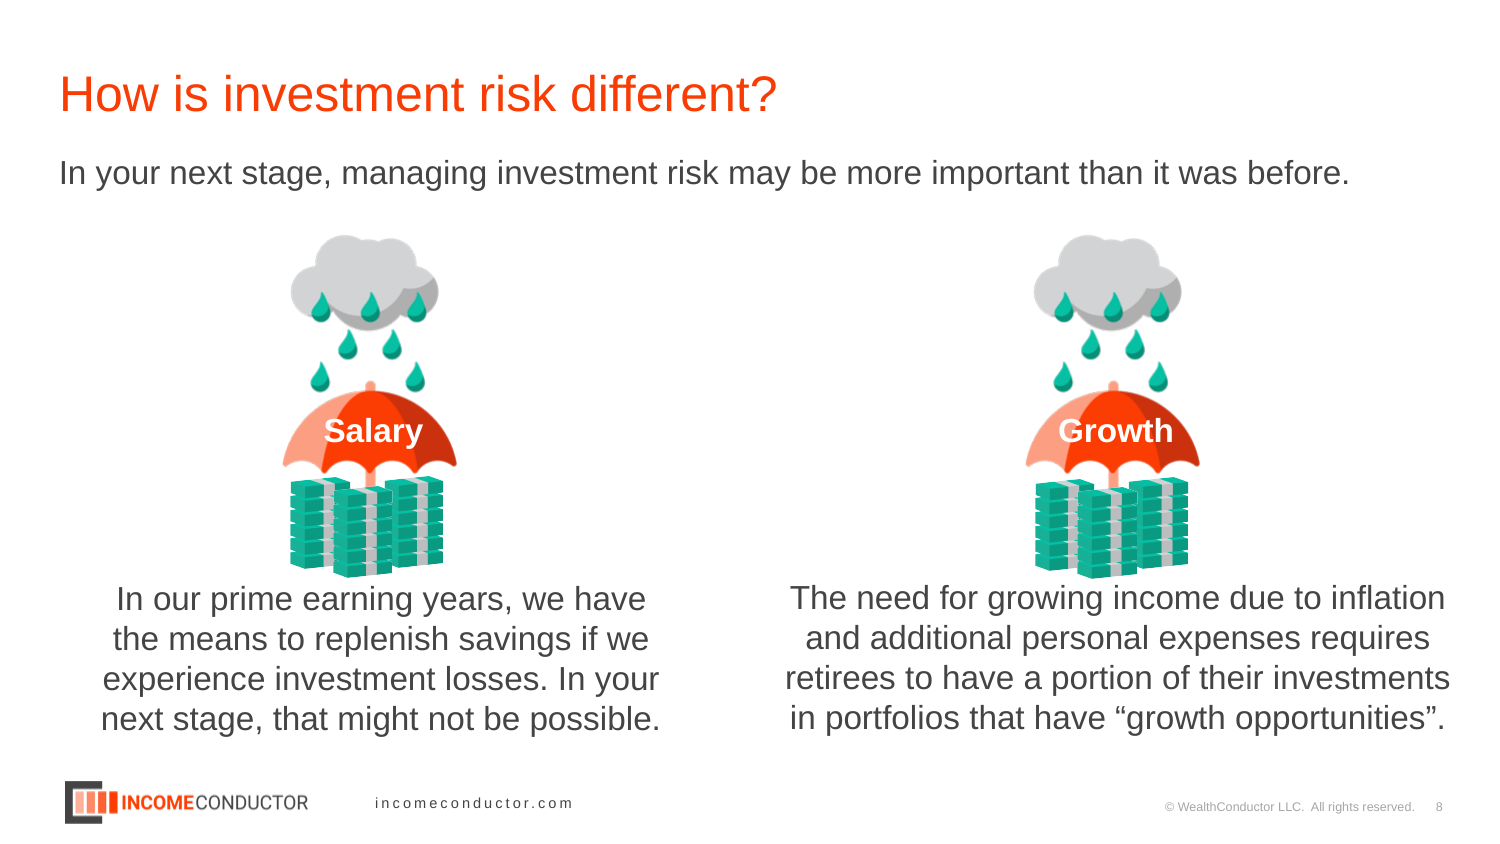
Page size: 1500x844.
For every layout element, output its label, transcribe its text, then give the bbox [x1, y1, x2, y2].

text_box In our prime earning years, we have the means to replenish savings if we experience investment losses. In your next stage, that might not be possible. [81, 570, 682, 785]
picture [65, 781, 310, 824]
text_box The need for growing income due to inflation and additional personal expenses requires retirees to have a portion of their investments in portfolios that have “growth opportunities”. [765, 569, 1472, 744]
picture [1011, 228, 1215, 581]
picture [269, 228, 472, 579]
list In your next stage, managing investment risk may be more important than it was before. [43, 143, 1449, 210]
title How is investment risk different? [44, 41, 1449, 142]
